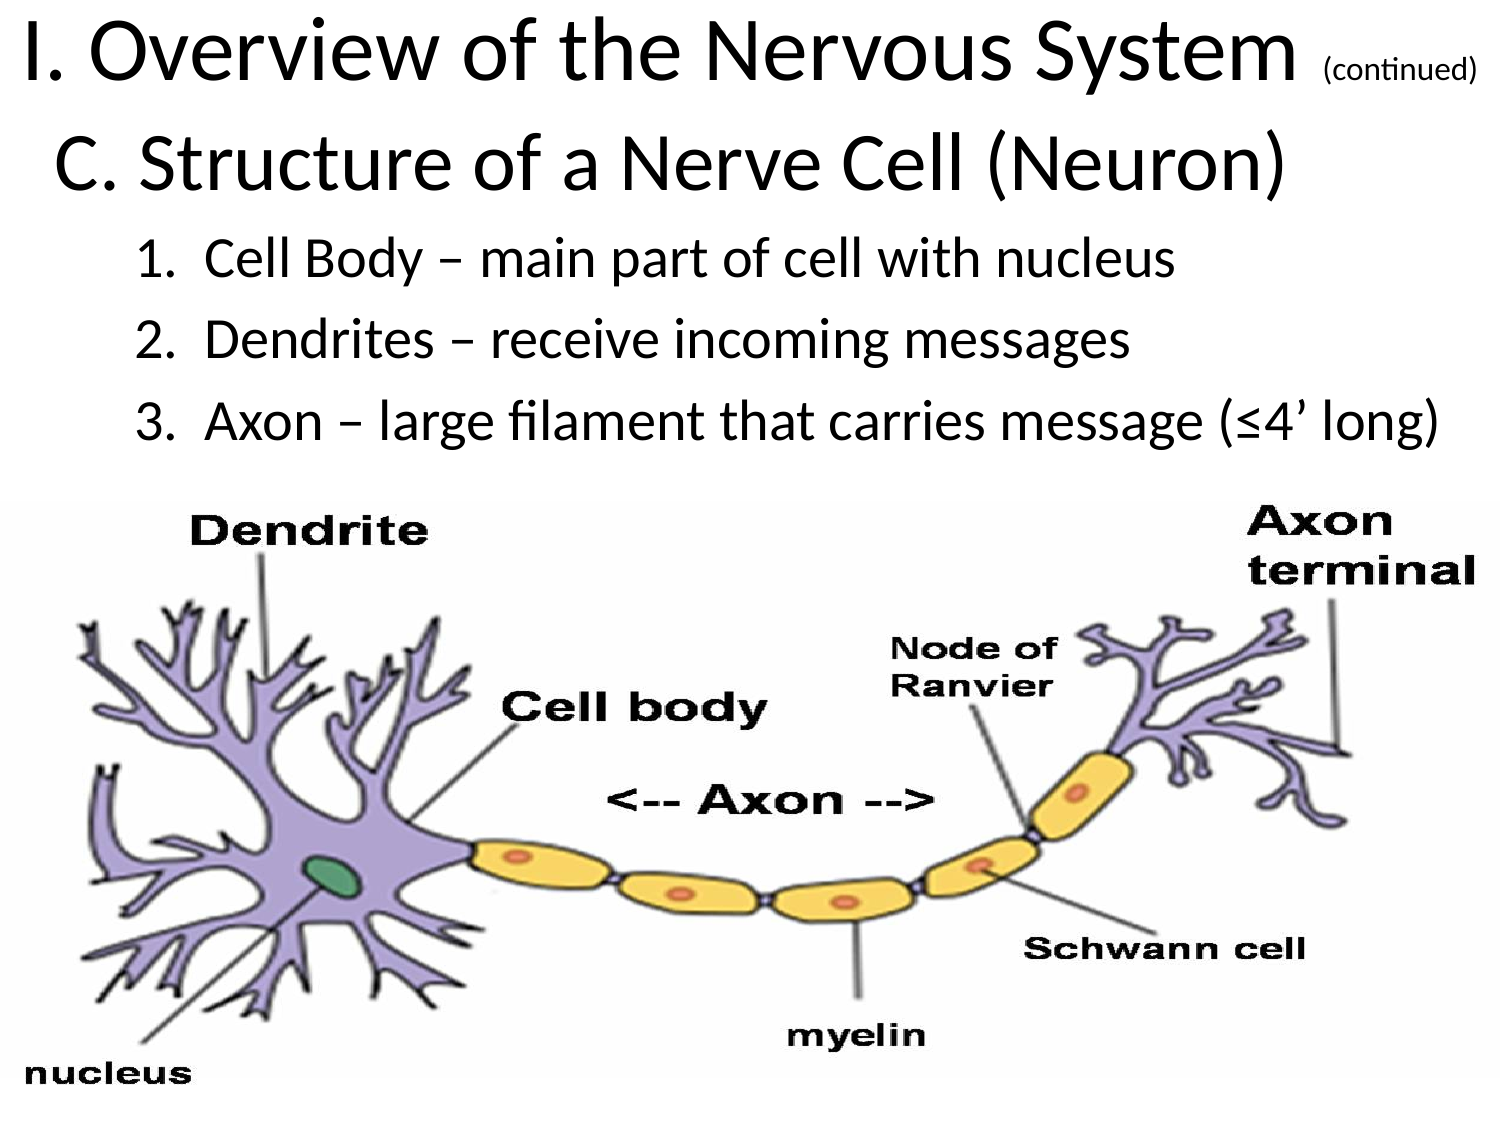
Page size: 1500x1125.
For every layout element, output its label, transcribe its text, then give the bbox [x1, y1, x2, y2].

list C. Structure of a Nerve Cell (Neuron) 1. Cell Body – main part of cell with nucleus 2. Dendrites – receive incoming messages 3. Axon – large filament that carries message (≤4’ long) [0, 99, 1500, 486]
picture [0, 487, 1500, 1101]
title I. Overview of the Nervous System (continued) [0, 0, 1500, 99]
